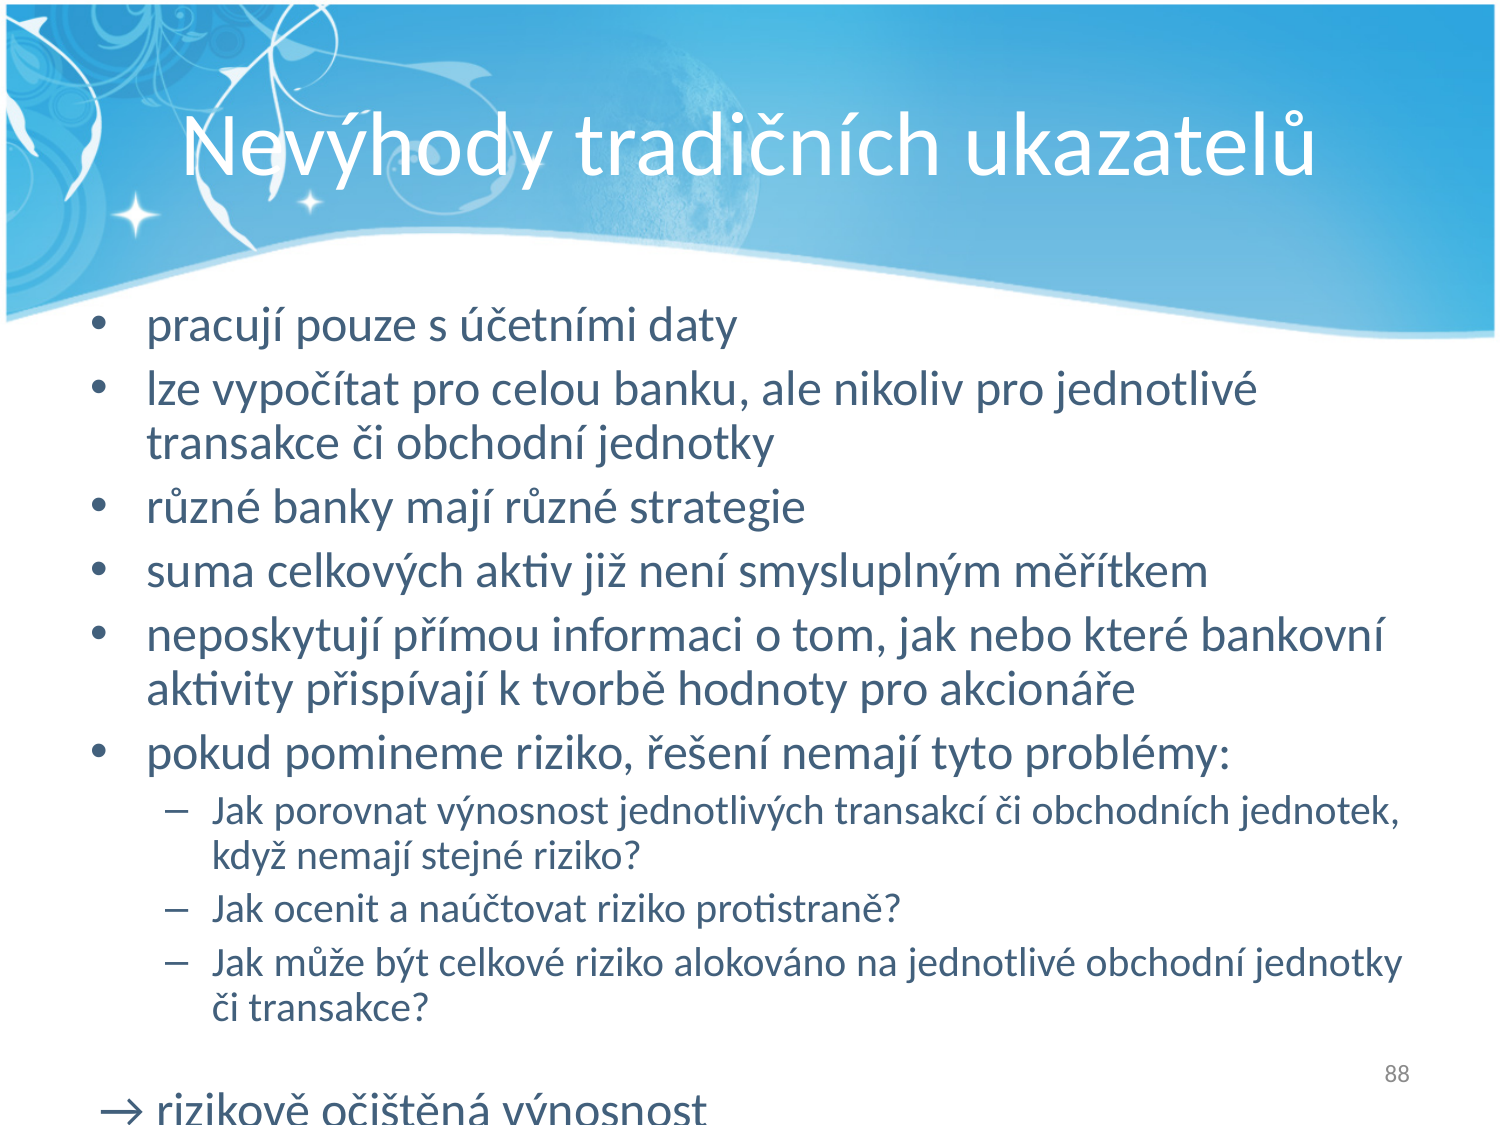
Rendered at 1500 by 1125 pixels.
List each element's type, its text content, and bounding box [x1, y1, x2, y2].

title Nevýhody tradičních ukazatelů [74, 44, 1426, 233]
list pracují pouze s účetními daty lze vypočítat pro celou banku, ale nikoliv pro jednotlivé transakce či obchodní jednotky různé banky mají různé strategie suma celkových aktiv již není smysluplným měřítkem neposkytují přímou informaci o tom, jak nebo které bankovní aktivity přispívají k tvorbě hodnoty pro akcionáře pokud pomineme riziko, řešení nemají tyto problémy: Jak porovnat výnosnost jednotlivých transakcí či obchodních jednotek, když nemají stejné riziko? Jak ocenit a naúčtovat riziko protistraně? Jak může být celkové riziko alokováno na jednotlivé obchodní jednotky či transakce? → rizikově očištěná výnosnost [74, 290, 1426, 1055]
slide_number 88 [1074, 1042, 1425, 1103]
picture [0, 0, 1500, 1125]
